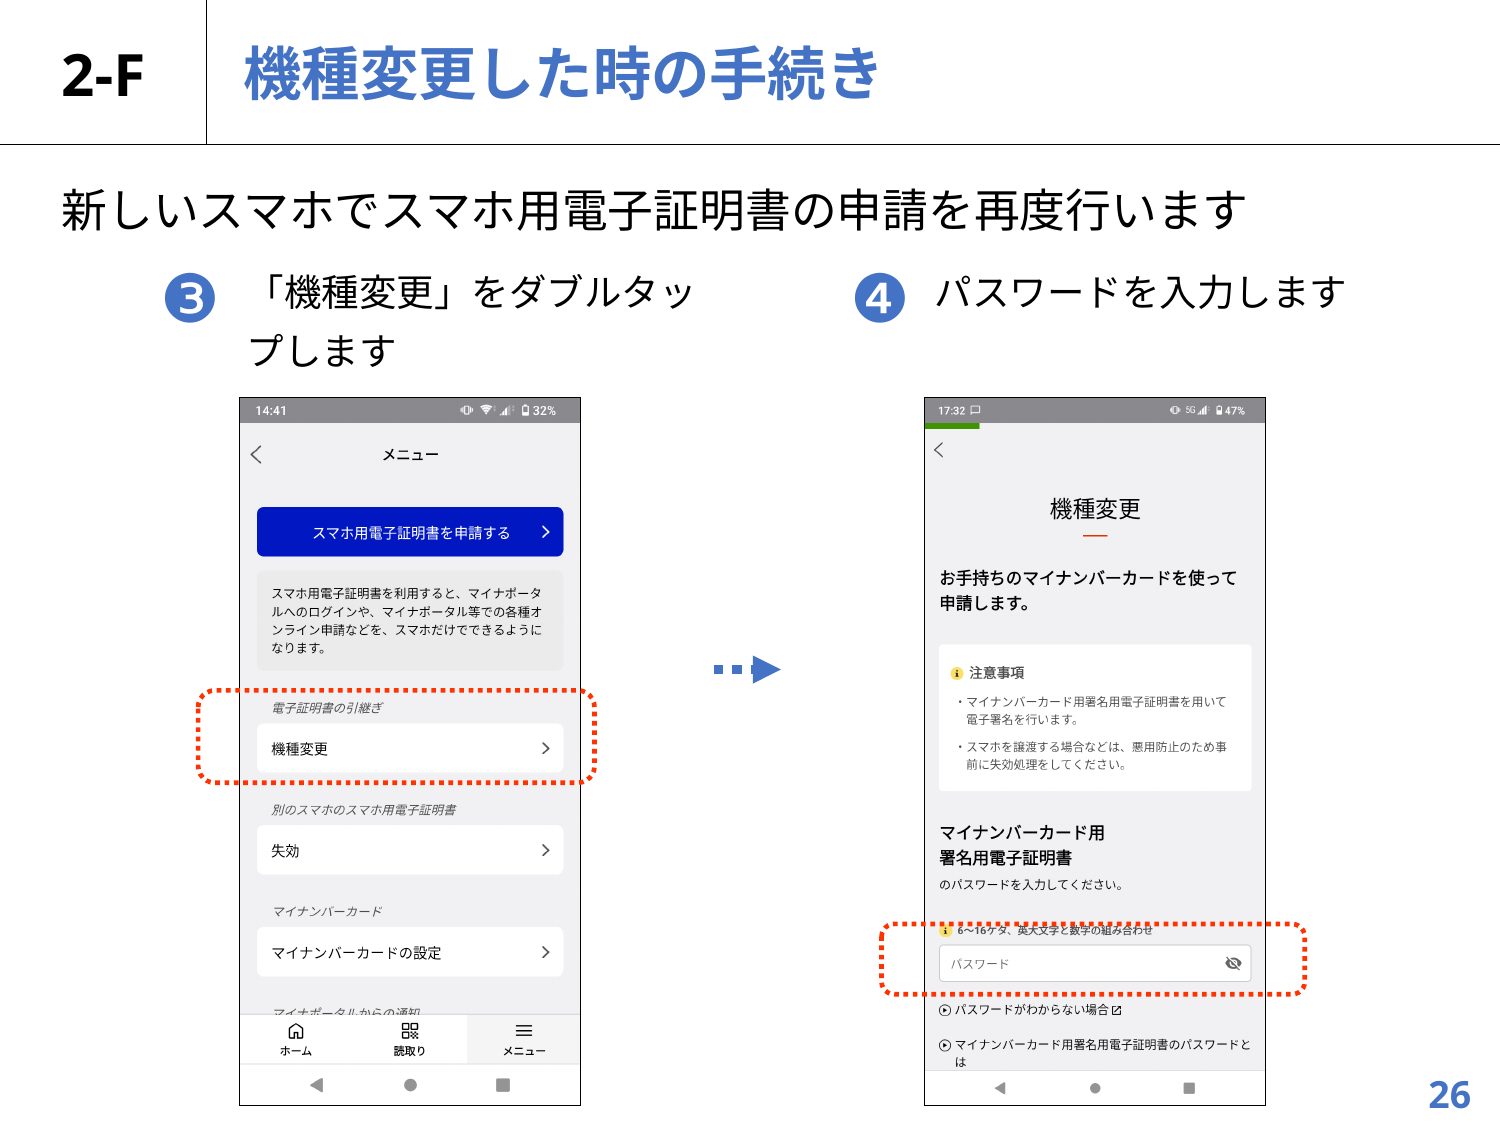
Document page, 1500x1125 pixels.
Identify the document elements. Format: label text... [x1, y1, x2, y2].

text_box [880, 922, 924, 996]
text_box ❹ [835, 274, 924, 343]
text_box 26 [1399, 1063, 1500, 1123]
title 機種変更した時の手続き [228, 36, 1472, 116]
text_box [581, 689, 596, 784]
picture [239, 397, 581, 1106]
text_box ❸ [145, 274, 223, 343]
text_box [197, 689, 239, 784]
text_box 新しいスマホでスマホ用電子証明書の申請を再度行います [46, 180, 1422, 274]
text_box 「機種変更」をダブルタップします [231, 274, 714, 381]
text_box [1266, 922, 1306, 996]
text_box 2-F [0, 0, 207, 147]
picture [924, 397, 1266, 1106]
text_box パスワードを入力します [919, 248, 1444, 322]
